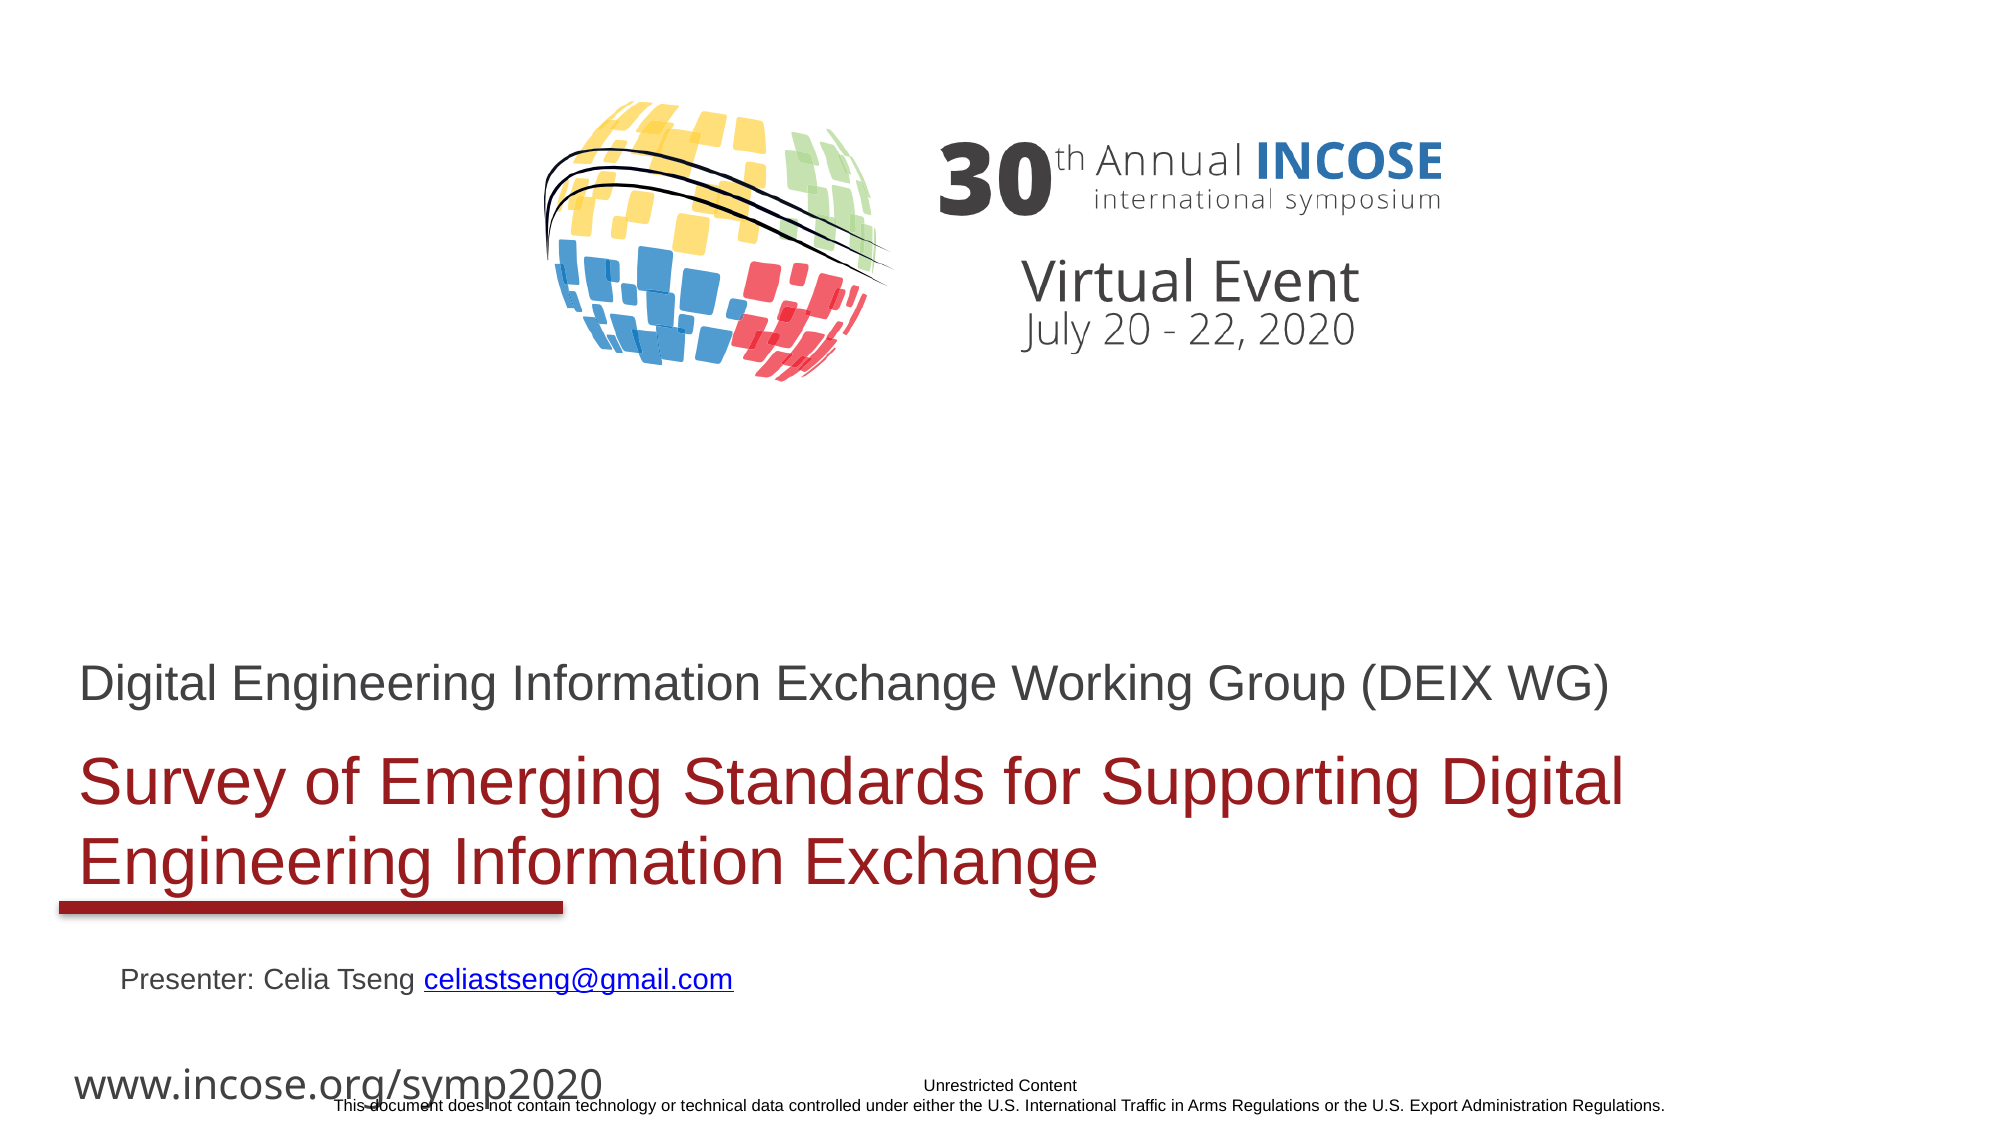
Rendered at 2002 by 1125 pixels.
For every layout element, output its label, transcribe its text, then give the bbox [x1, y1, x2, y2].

text_box Presenter: Celia Tseng celiastseng@gmail.com [99, 939, 1901, 1005]
picture [522, 83, 1481, 399]
title Survey of Emerging Standards for Supporting Digital Engineering Information Exchange [58, 723, 1926, 908]
subtitle Digital Engineering Information Exchange Working Group (DEIX WG) [58, 578, 1926, 721]
text_box Unrestricted Content This document does not contain technology or technical data controlled under either the U.S. International Traffic in Arms Regulations or the U.S. Export Administration Regulations. [20, 1067, 1981, 1122]
